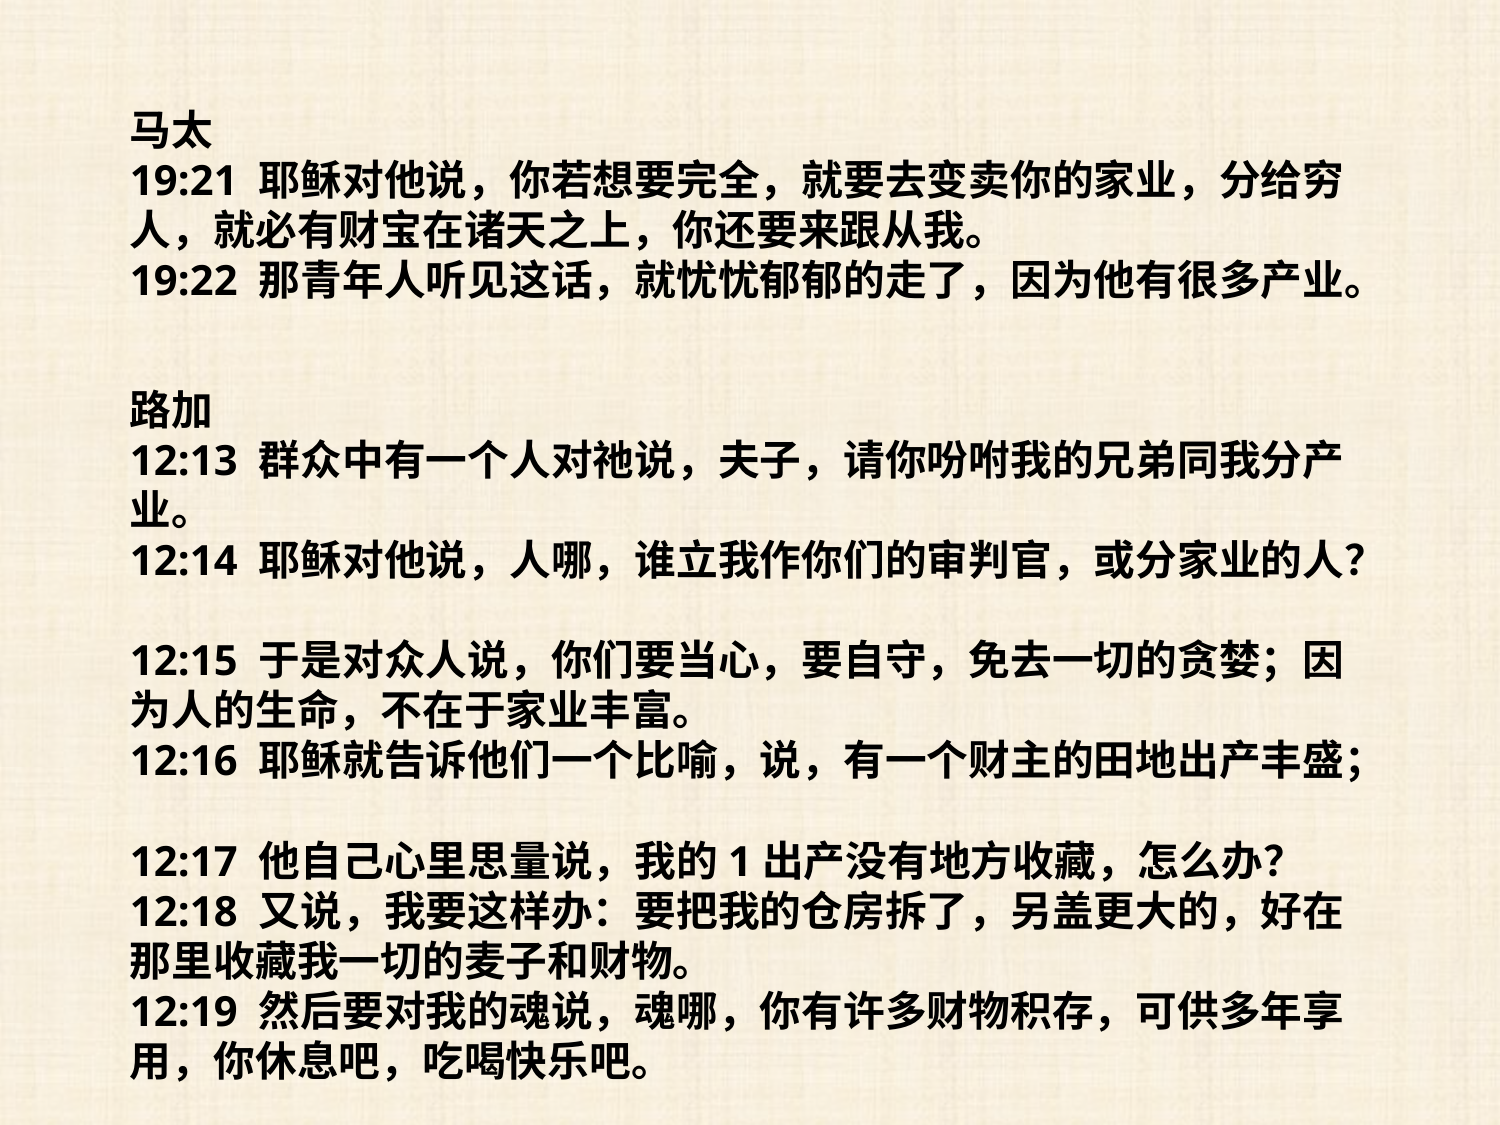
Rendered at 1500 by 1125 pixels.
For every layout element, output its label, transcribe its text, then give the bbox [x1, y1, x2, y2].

text_box 路加 12:13 群众中有一个人对祂说，夫子，请你吩咐我的兄弟同我分产业。 12:14 耶稣对他说，人哪，谁立我作你们的审判官，或分家业的人？ 12:15 于是对众人说，你们要当心，要自守，免去一切的贪婪；因为人的生命，不在于家业丰富。 12:16 耶稣就告诉他们一个比喻，说，有一个财主的田地出产丰盛； 12:17 他自己心里思量说，我的1出产没有地方收藏，怎么办？ 12:18 又说，我要这样办：要把我的仓房拆了，另盖更大的，好在那里收藏我一切的麦子和财物。 12:19 然后要对我的魂说，魂哪，你有许多财物积存，可供多年享用，你休息吧，吃喝快乐吧。 [115, 376, 1387, 1092]
text_box 马太 19:21 耶稣对他说，你若想要完全，就要去变卖你的家业，分给穷人，就必有财宝在诸天之上，你还要来跟从我。 19:22 那青年人听见这话，就忧忧郁郁的走了，因为他有很多产业。 [115, 96, 1387, 362]
